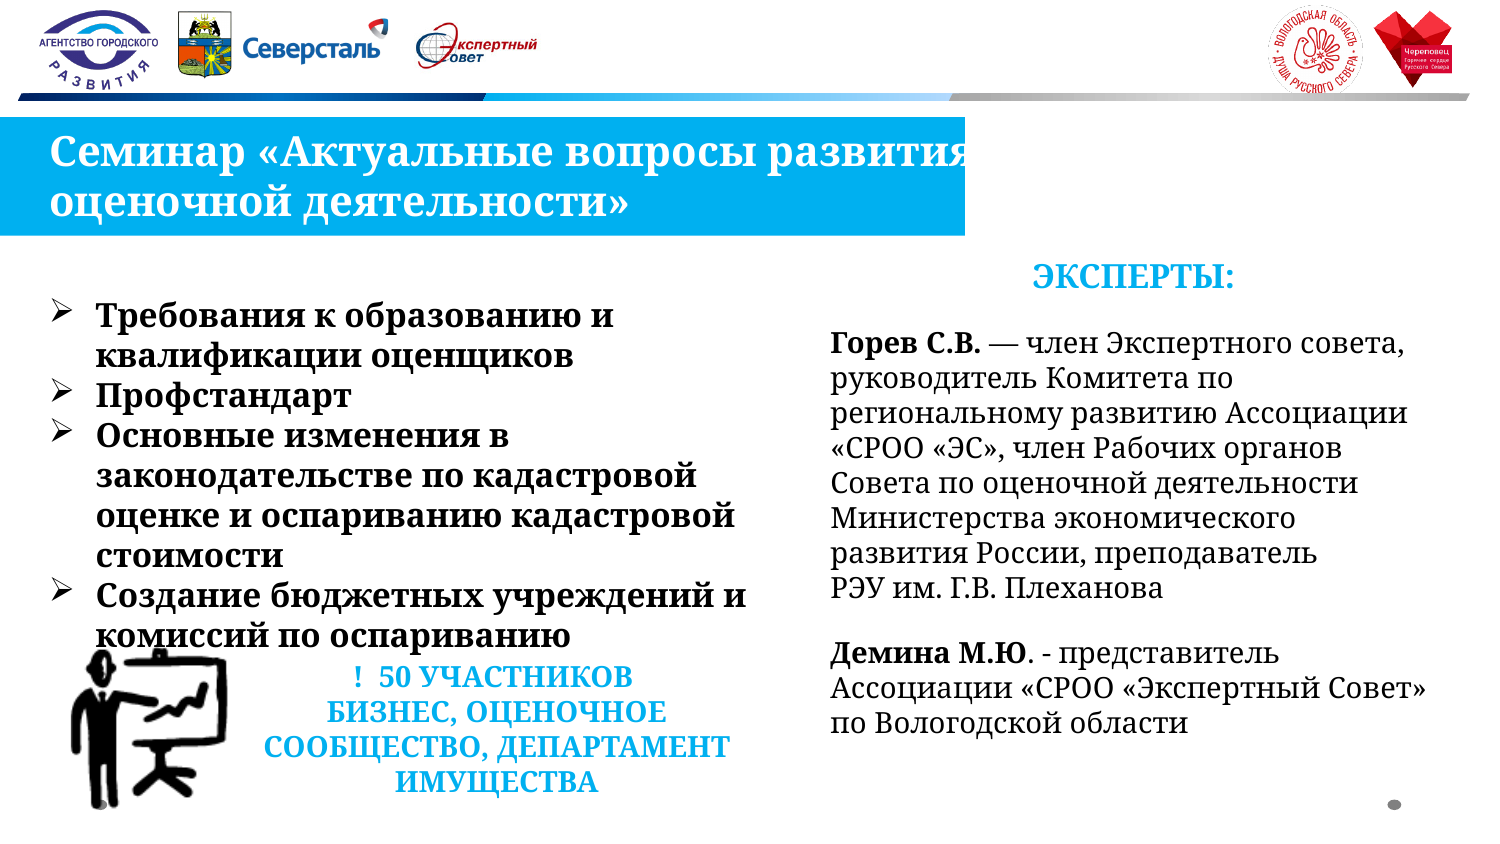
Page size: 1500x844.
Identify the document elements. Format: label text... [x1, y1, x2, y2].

picture [38, 10, 159, 90]
text_box Семинар «Актуальные вопросы развития оценочной деятельности» [34, 117, 1205, 232]
text_box [0, 115, 967, 238]
text_box Требования к образованию и квалификации оценщиков Профстандарт Основные изменения в законодательстве по кадастровой оценке и оспариванию кадастровой стоимости Создание бюджетных учреждений и комиссий по оспариванию [34, 287, 844, 662]
picture [242, 0, 573, 82]
picture [49, 628, 250, 830]
picture [176, 10, 232, 79]
text_box ! 50 УЧАСТНИКОВ БИЗНЕС, ОЦЕНОЧНОЕ СООБЩЕСТВО, ДЕПАРТАМЕНТ ИМУЩЕСТВА [255, 650, 774, 806]
picture [1268, 4, 1363, 93]
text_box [17, 93, 1471, 102]
picture [1373, 10, 1452, 88]
text_box ЭКСПЕРТЫ: Горев С.В. — член Экспертного совета, руководитель Комитета по региональному развитию Ассоциации «СРОО «ЭС», член Рабочих органов Совета по оценочной деятельности Министерства экономического развития России, преподаватель РЭУ им. Г.В. Плеханова Демина М.Ю. - представитель Ассоциации «СРОО «Экспертный Совет» по Вологодской области [815, 247, 1452, 747]
